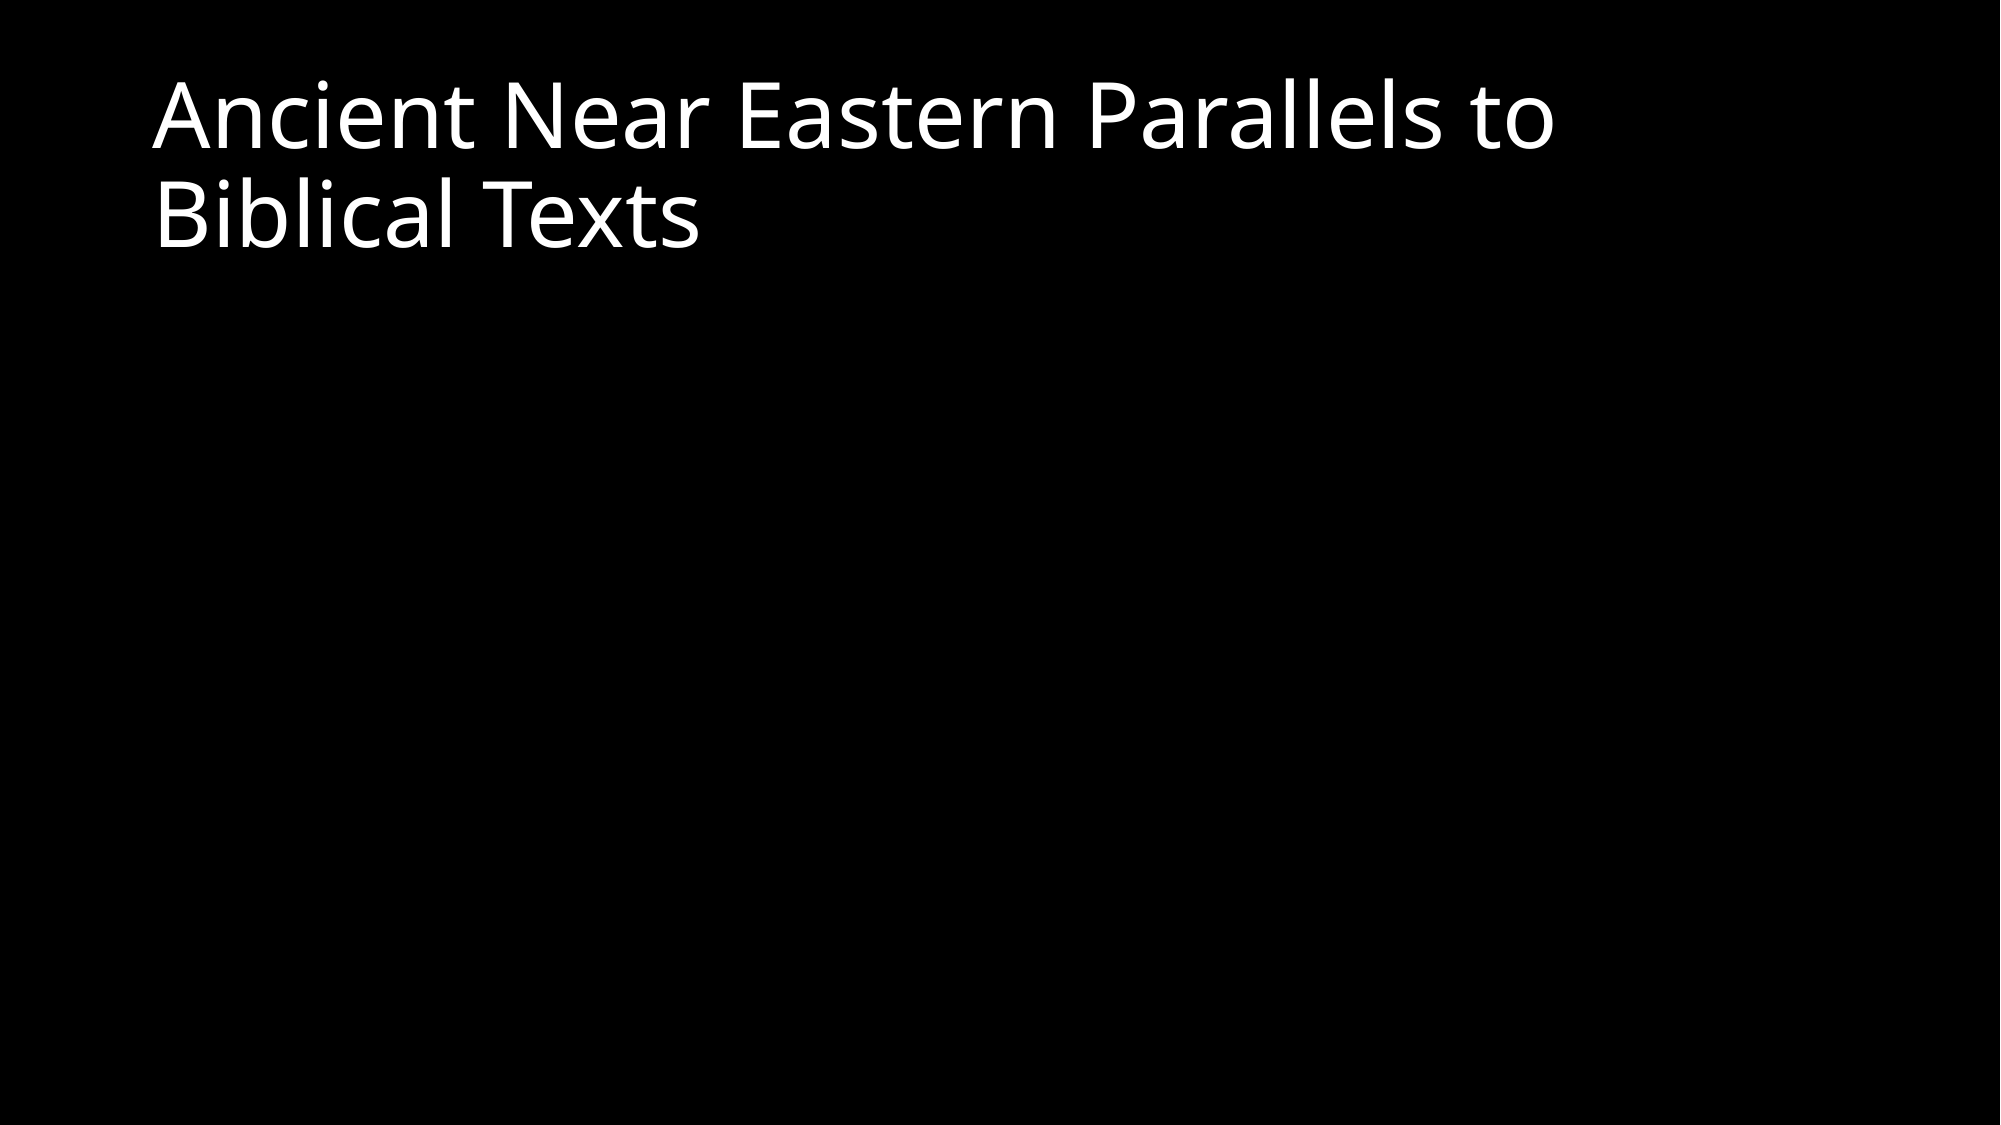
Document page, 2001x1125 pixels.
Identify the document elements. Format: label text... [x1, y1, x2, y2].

title Ancient Near Eastern Parallels to Biblical Texts [137, 59, 1863, 278]
